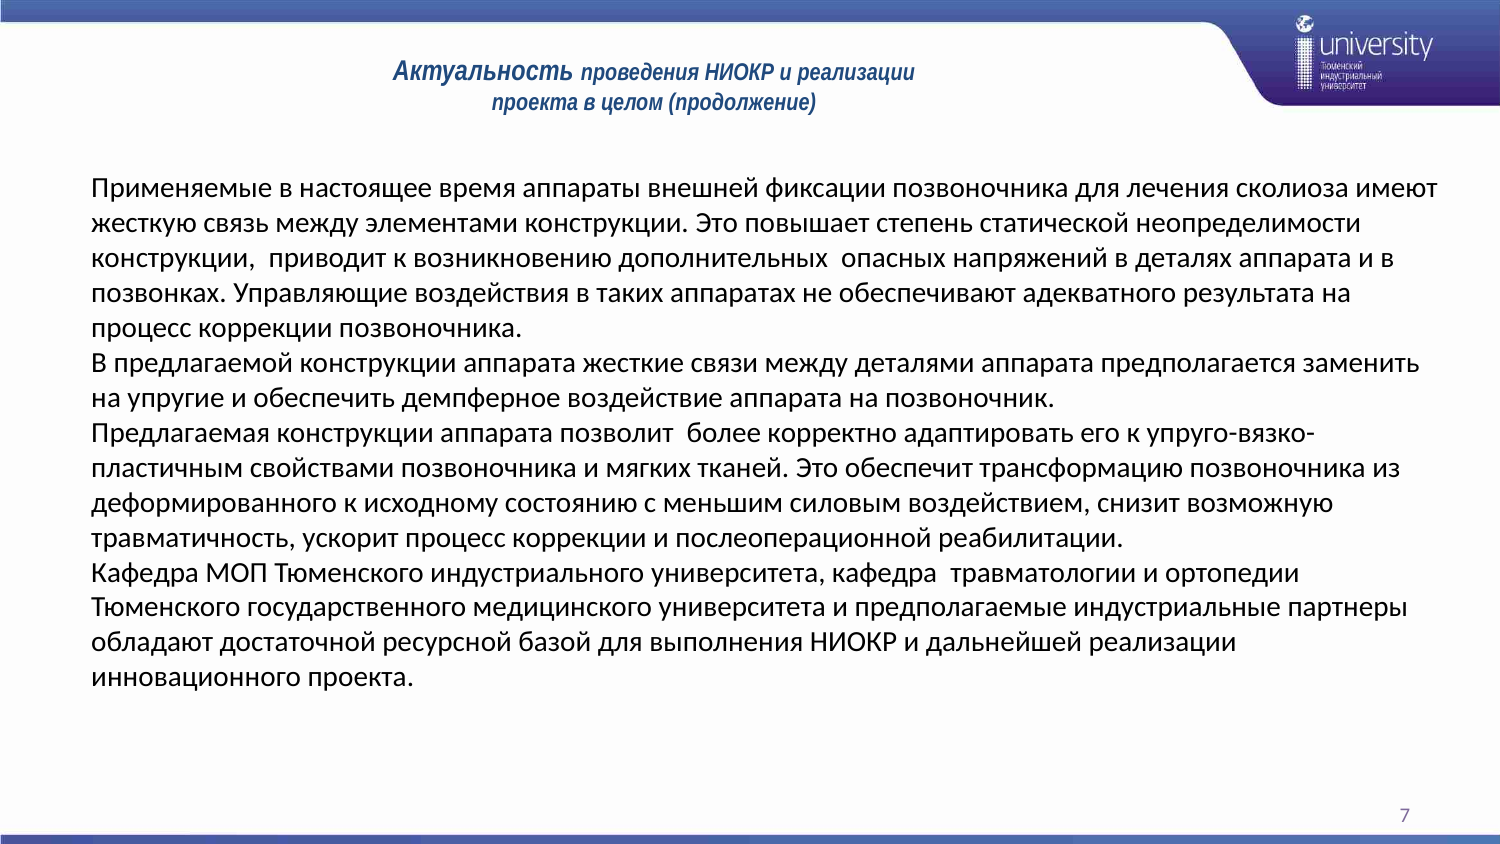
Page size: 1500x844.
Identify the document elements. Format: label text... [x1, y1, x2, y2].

slide_number 7 [1074, 792, 1425, 838]
text_box [67, 138, 1412, 790]
picture [0, 0, 1500, 844]
title Актуальность проведения НИОКР и реализации проекта в целом (продолжение) [0, 43, 1314, 124]
text_box Применяемые в настоящее время аппараты внешней фиксации позвоночника для лечения сколиоза имеют жесткую связь между элементами конструкции. Это повышает степень статической неопределимости конструкции, приводит к возникновению дополнительных опасных напряжений в деталях аппарата и в позвонках. Управляющие воздействия в таких аппаратах не обеспечивают адекватного результата на процесс коррекции позвоночника. В предлагаемой конструкции аппарата жесткие связи между деталями аппарата предполагается заменить на упругие и обеспечить демпферное воздействие аппарата на позвоночник. Предлагаемая конструкции аппарата позволит более корректно адаптировать его к упруго-вязко-пластичным свойствами позвоночника и мягких тканей. Это обеспечит трансформацию позвоночника из деформированного к исходному состоянию с меньшим силовым воздействием, снизит возможную травматичность, ускорит процесс коррекции и послеоперационной реабилитации. Кафедра МОП Тюменского индустриального университета, кафедра травматологии и ортопедии Тюменского государственного медицинского университета и предполагаемые индустриальные партнеры обладают достаточной ресурсной базой для выполнения НИОКР и дальнейшей реализации инновационного проекта. [76, 160, 1457, 700]
text_box [797, 43, 1223, 113]
